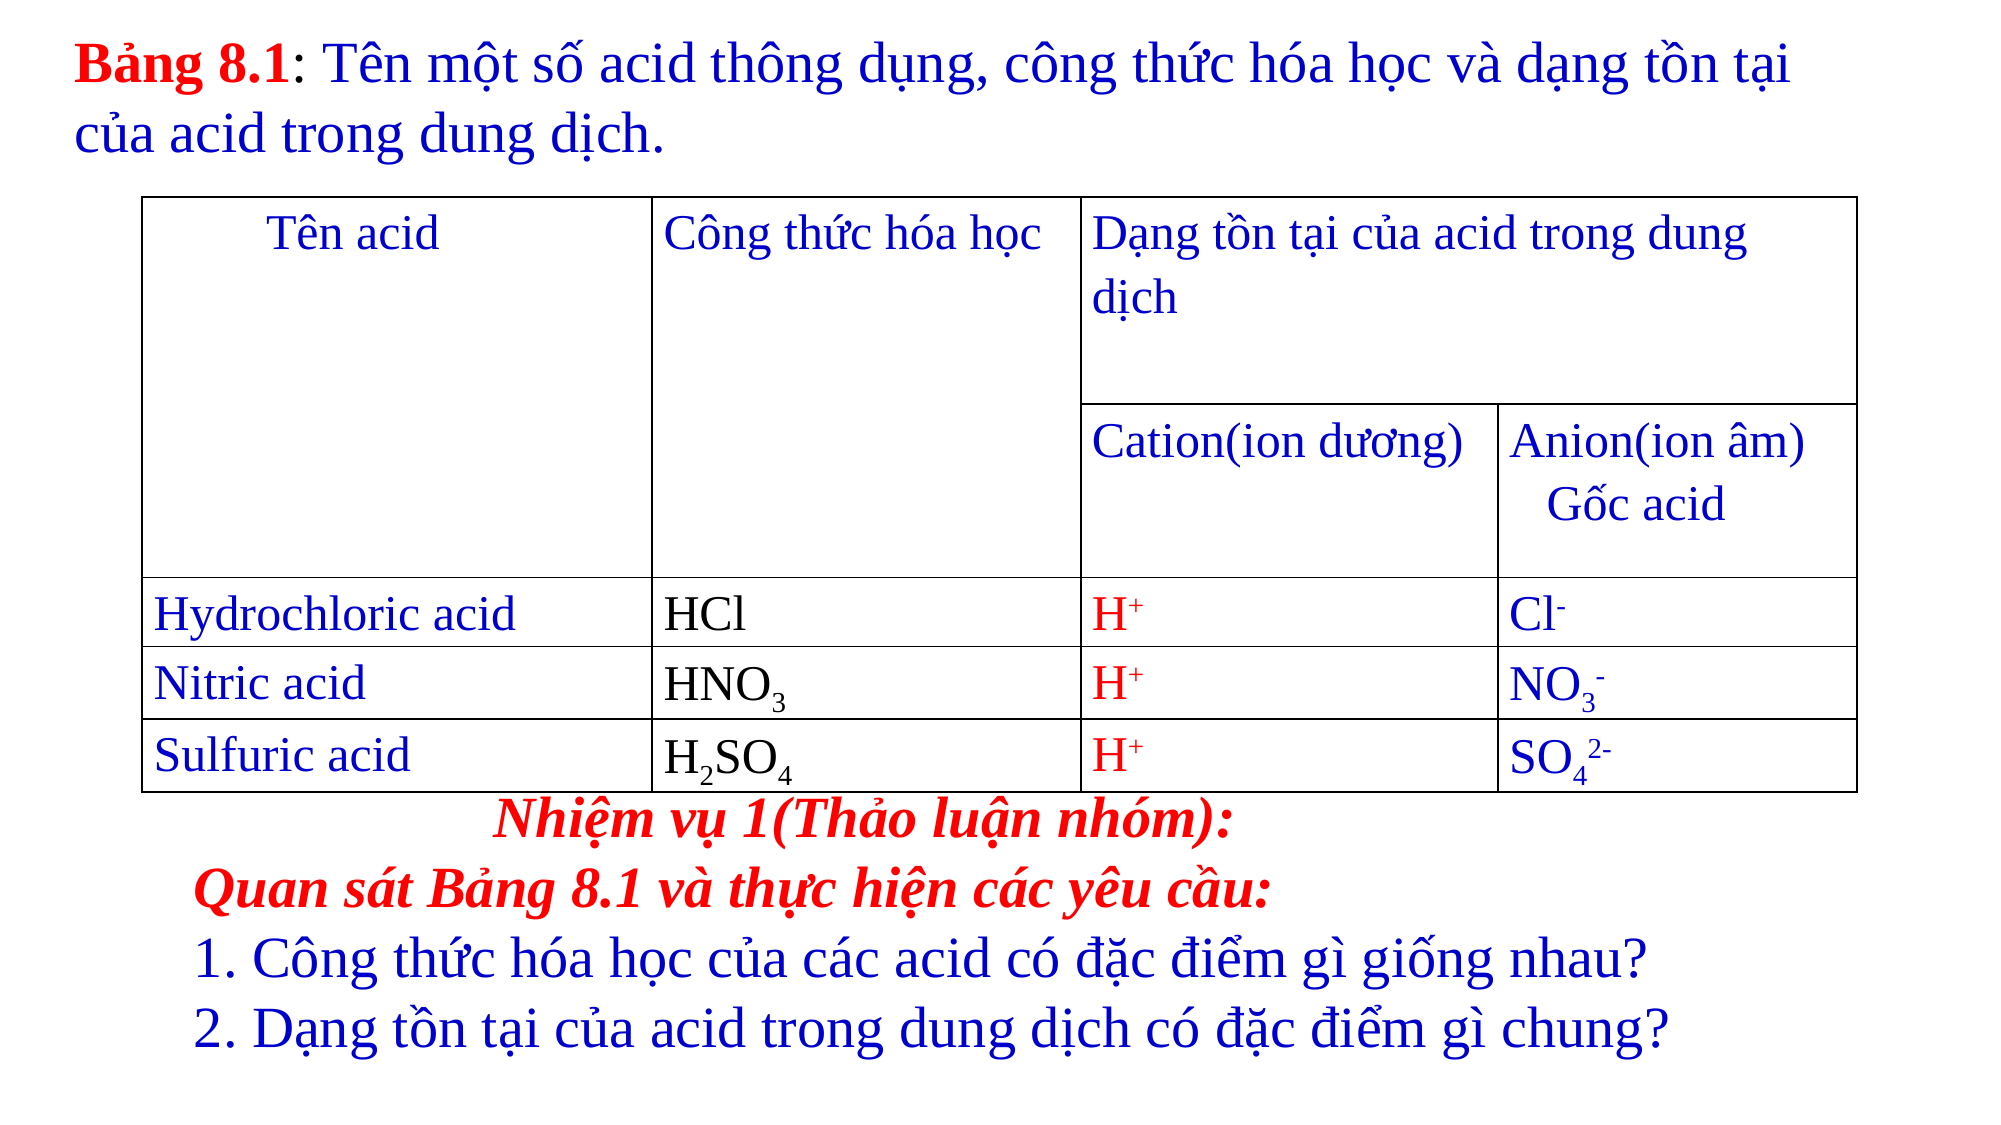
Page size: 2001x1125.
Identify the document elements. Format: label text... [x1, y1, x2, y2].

table_cell HCl [653, 578, 1080, 646]
table_cell H2SO4 [653, 720, 1080, 791]
table_cell H+ [1082, 578, 1497, 646]
table_header Tên acid [143, 198, 651, 577]
table_cell NO3‑ [1499, 647, 1856, 718]
text_box Nhiệm vụ 1(Thảo luận nhóm): Quan sát Bảng 8.1 và thực hiện các yêu cầu: 1. Công thức hóa học của các acid có đặc điểm gì giống nhau? 2. Dạng tồn tại của acid trong dung dịch có đặc điểm gì chung? [179, 793, 1810, 1082]
table_cell Anion(ion âm) Gốc acid [1499, 405, 1856, 577]
text_box Bảng 8.1: Tên một số acid thông dụng, công thức hóa học và dạng tồn tại của acid trong dung dịch. [59, 29, 1849, 228]
table_cell H+ [1082, 647, 1497, 718]
table_cell SO42- [1499, 720, 1856, 791]
table_cell Cl- [1499, 578, 1856, 646]
table_cell Nitric acid [143, 647, 651, 718]
table_cell H+ [1082, 720, 1497, 791]
table_cell Sulfuric acid [143, 720, 651, 791]
table_cell HNO3 [653, 647, 1080, 718]
table_cell Cation(ion dương) [1082, 405, 1497, 577]
table_cell Hydrochloric acid [143, 578, 651, 646]
table_header Công thức hóa học [653, 198, 1080, 577]
table_header Dạng tồn tại của acid trong dung dịch [1082, 198, 1856, 403]
